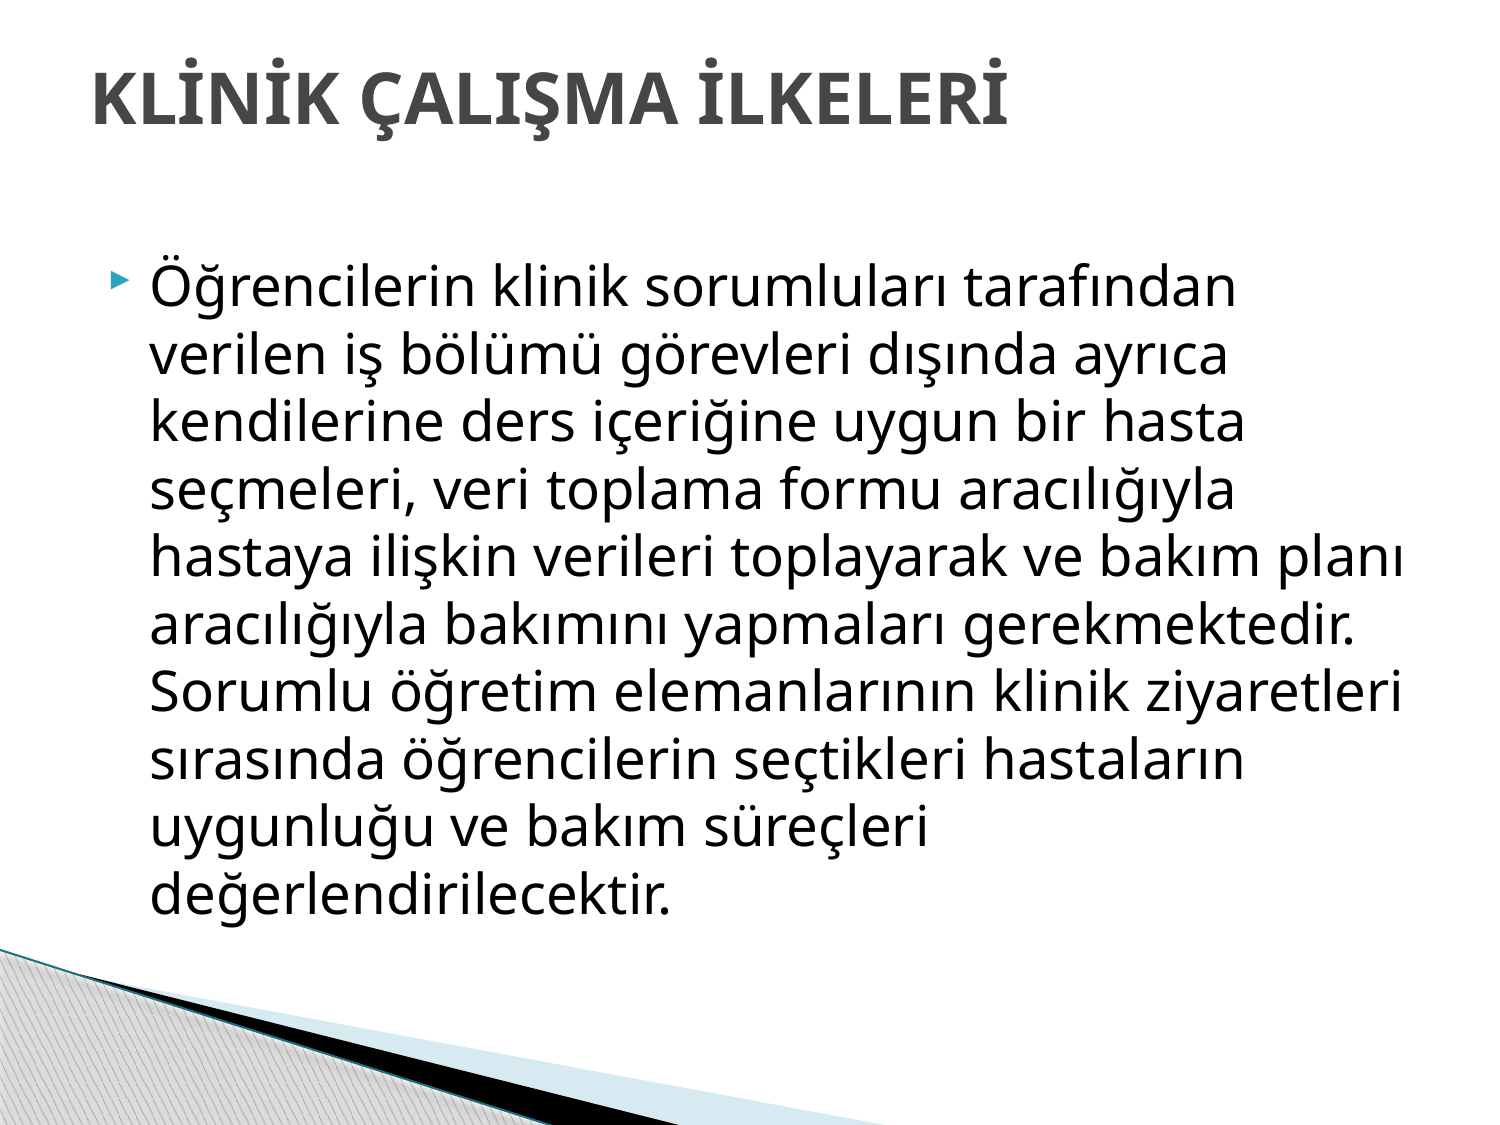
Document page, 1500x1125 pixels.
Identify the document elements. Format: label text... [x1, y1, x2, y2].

title KLİNİK ÇALIŞMA İLKELERİ [75, 45, 1425, 233]
list Öğrencilerin klinik sorumluları tarafından verilen iş bölümü görevleri dışında ayrıca kendilerine ders içeriğine uygun bir hasta seçmeleri, veri toplama formu aracılığıyla hastaya ilişkin verileri toplayarak ve bakım planı aracılığıyla bakımını yapmaları gerekmektedir. Sorumlu öğretim elemanlarının klinik ziyaretleri sırasında öğrencilerin seçtikleri hastaların uygunluğu ve bakım süreçleri değerlendirilecektir. [75, 243, 1425, 986]
